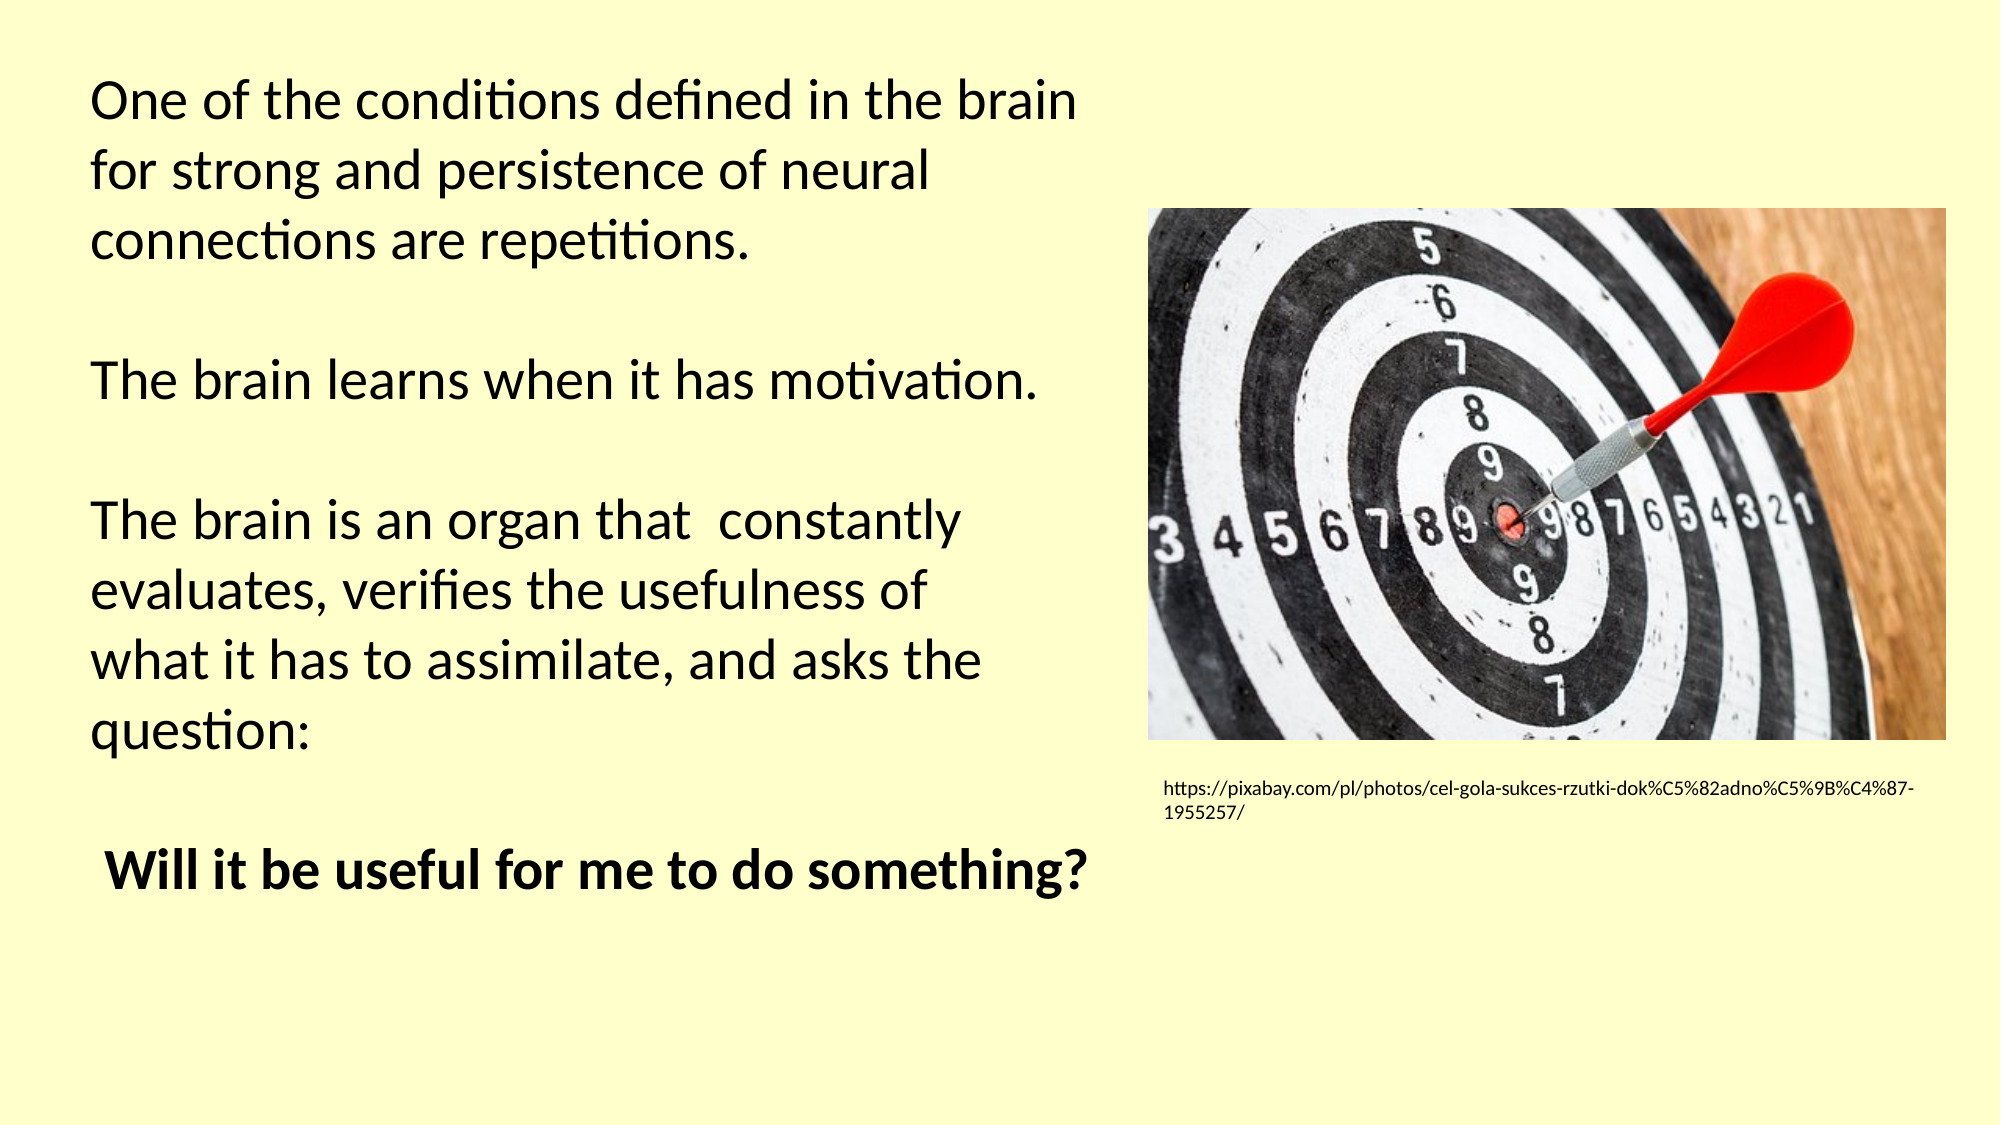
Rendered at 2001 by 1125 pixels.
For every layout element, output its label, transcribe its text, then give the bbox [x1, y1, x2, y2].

picture [1148, 208, 1946, 740]
text_box https://pixabay.com/pl/photos/cel-gola-sukces-rzutki-dok%C5%82adno%C5%9B%C4%87-1955257/ [1148, 766, 1978, 832]
text_box One of the conditions defined in the brain for strong and persistence of neural connections are repetitions. The brain learns when it has motivation. The brain is an organ that constantly evaluates, verifies the usefulness of what it has to assimilate, and asks the question: Will it be useful for me to do something? [76, 53, 1161, 1125]
